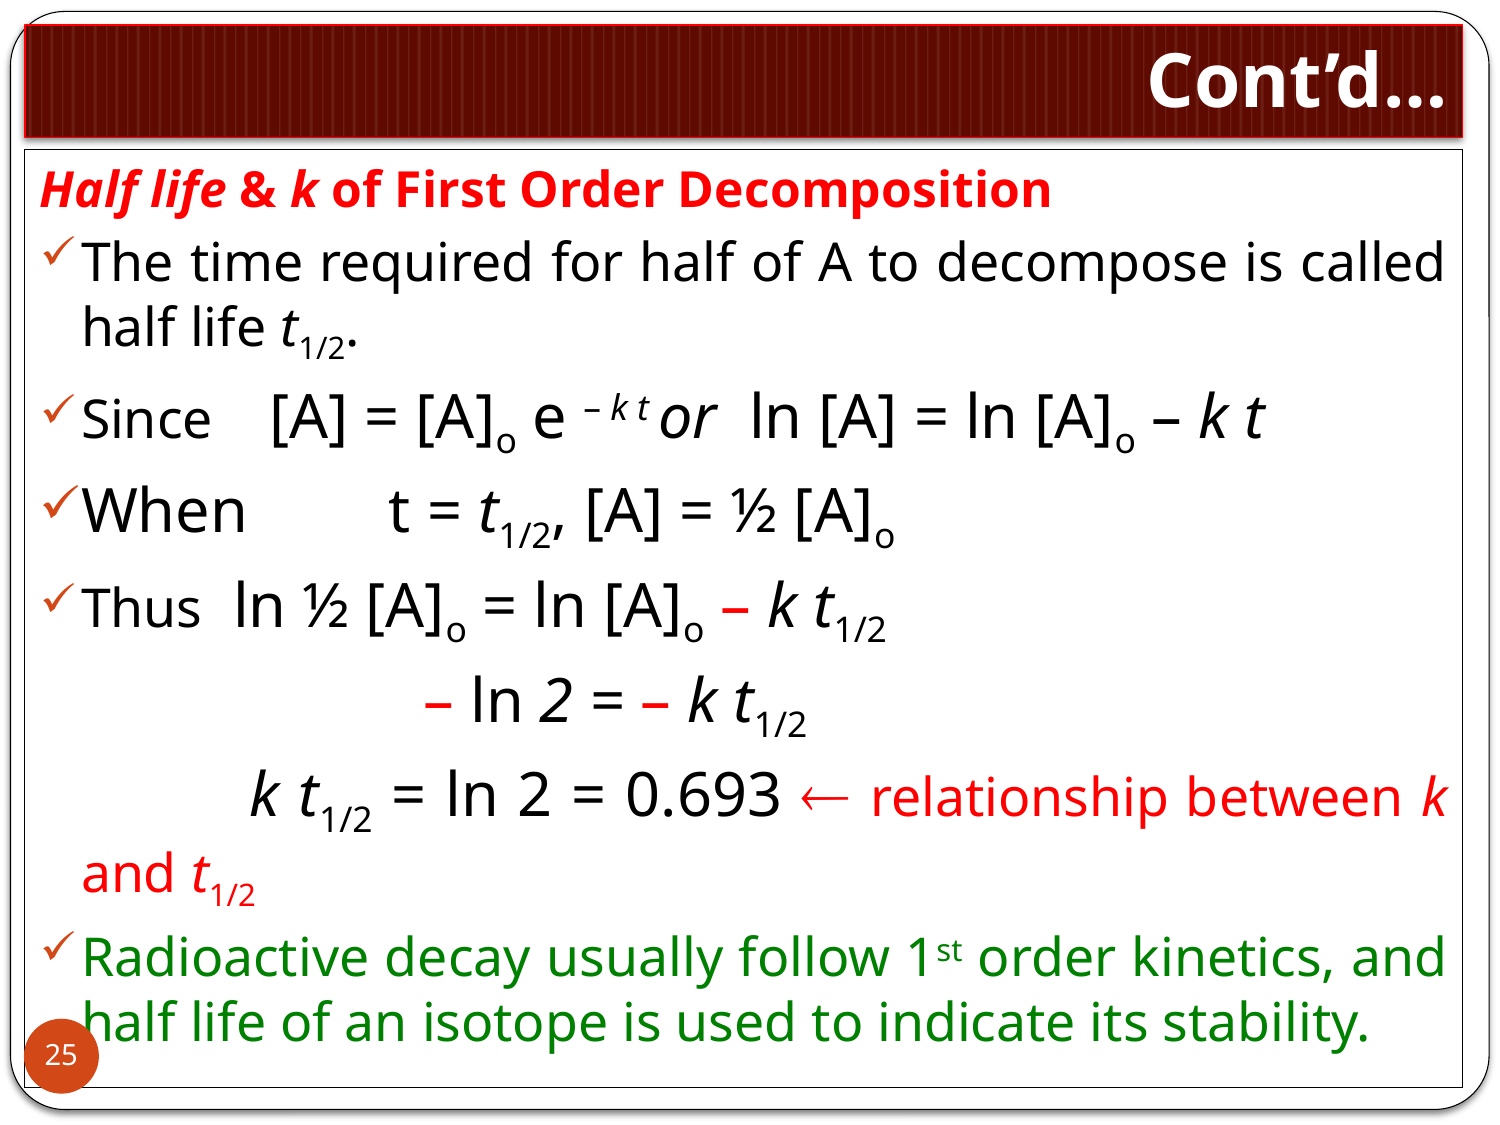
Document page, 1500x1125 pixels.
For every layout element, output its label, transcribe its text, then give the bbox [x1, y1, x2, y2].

slide_number 25 [23, 1018, 99, 1094]
title Cont’d… [24, 24, 1463, 138]
list Half life & k of First Order Decomposition The time required for half of A to decompose is called half life t1/2. Since [A] = [A]o e – k t or ln [A] = ln [A]o – k t When t = t1/2, [A] = ½ [A]o Thus ln ½ [A]o = ln [A]o – k t1/2 – ln 2 = – k t1/2 k t1/2 = ln 2 = 0.693  relationship between k and t1/2 Radioactive decay usually follow 1st order kinetics, and half life of an isotope is used to indicate its stability. [24, 149, 1463, 1088]
